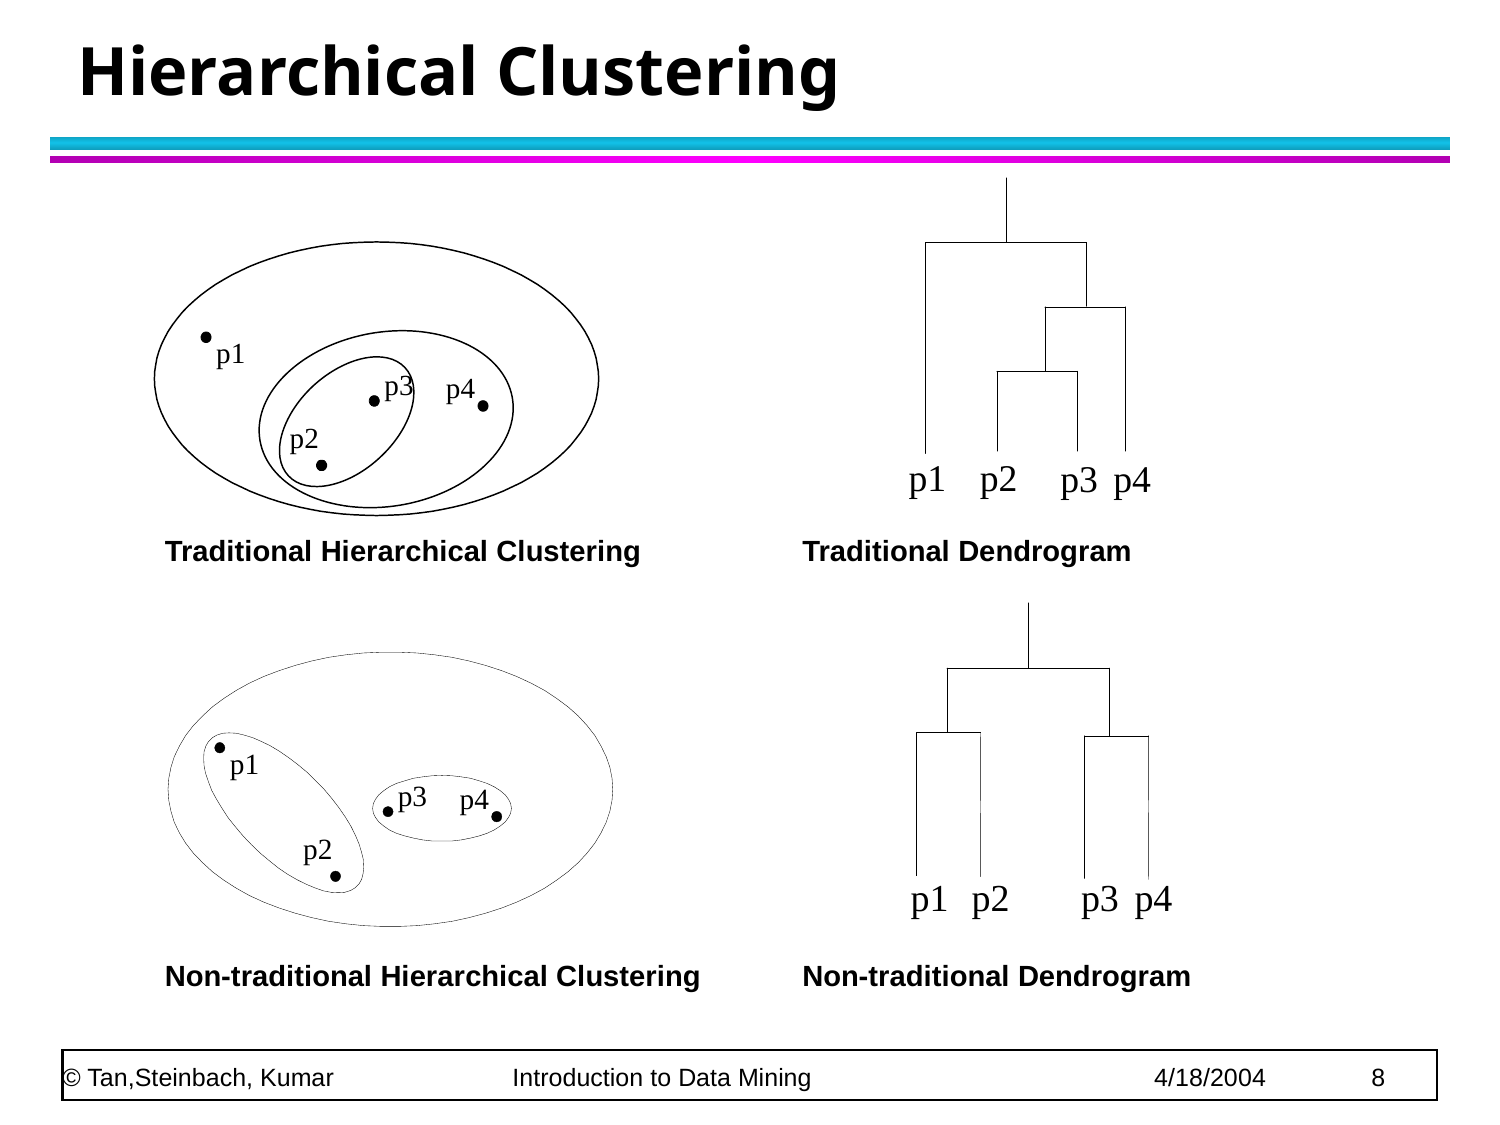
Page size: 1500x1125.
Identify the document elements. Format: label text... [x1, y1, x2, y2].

text_box Traditional Hierarchical Clustering [150, 524, 700, 575]
text_box Non-traditional Hierarchical Clustering [149, 949, 738, 1000]
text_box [162, 649, 615, 972]
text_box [885, 599, 1200, 975]
title Hierarchical Clustering [62, 24, 1421, 116]
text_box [149, 237, 604, 532]
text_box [885, 174, 1177, 550]
text_box Traditional Dendrogram [787, 524, 1338, 575]
text_box Non-traditional Dendrogram [787, 949, 1413, 1000]
